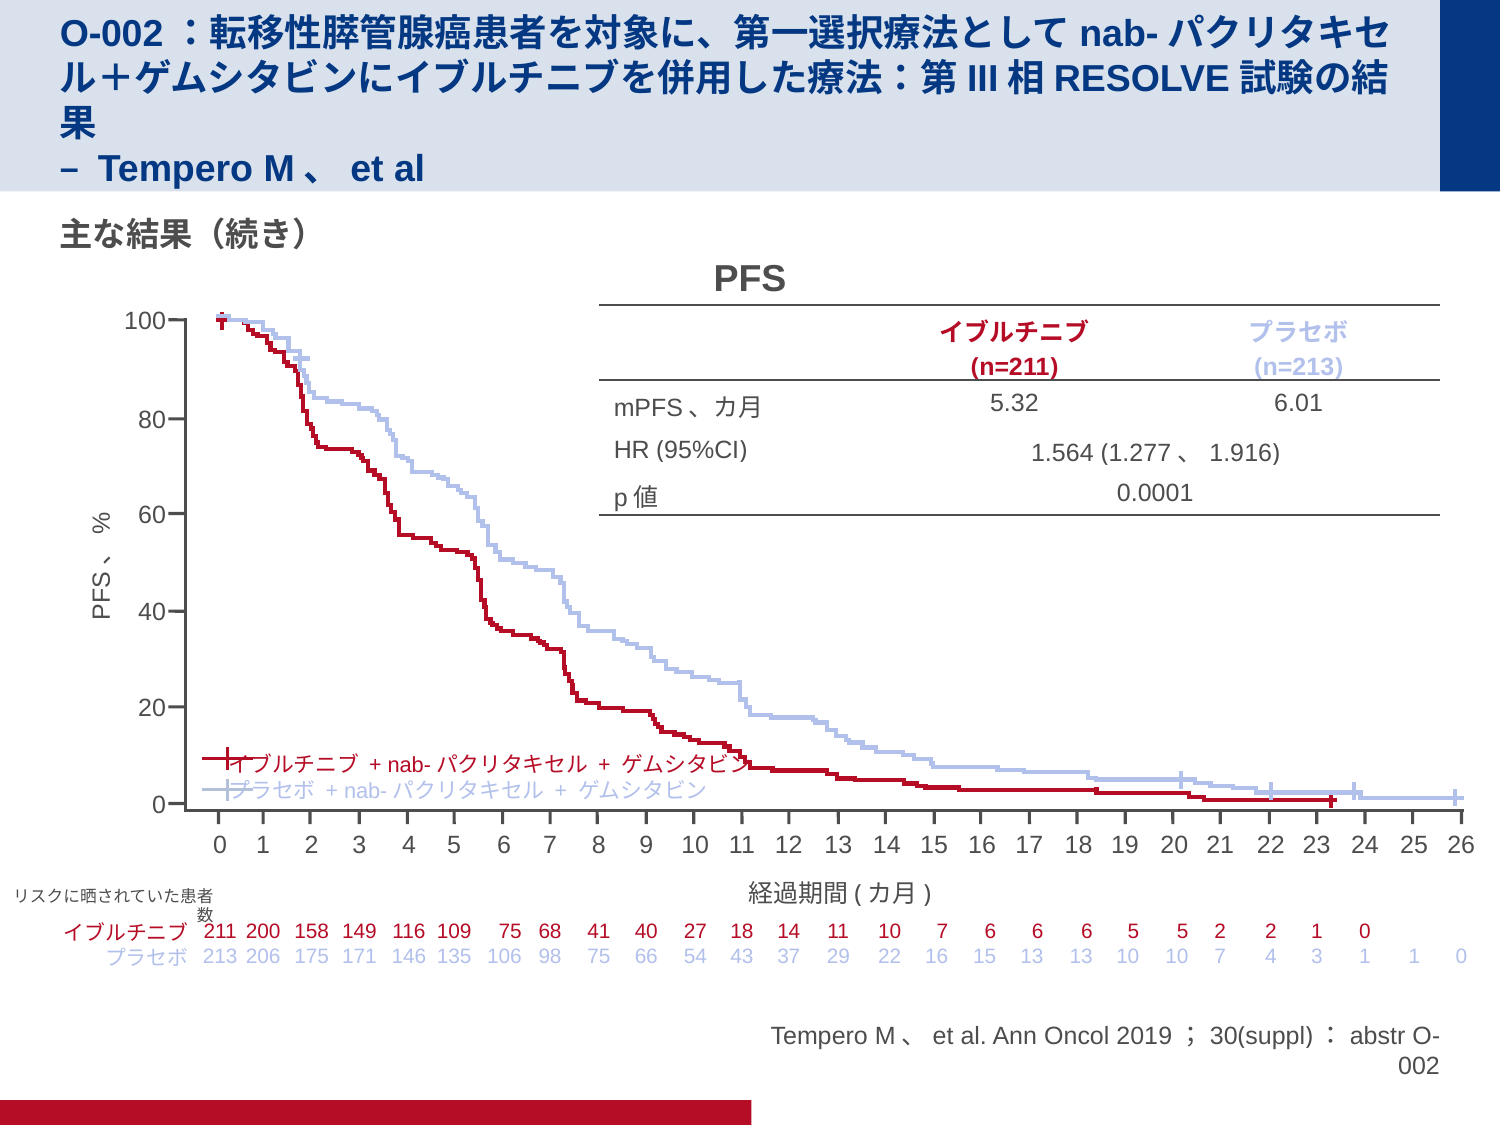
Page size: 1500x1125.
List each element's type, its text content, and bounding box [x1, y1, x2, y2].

table_cell 3 [198, 749, 255, 778]
list 主な結果（続き） [59, 205, 1441, 294]
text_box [53, 296, 1482, 978]
title O-002：転移性膵管腺癌患者を対象に、第一選択療法としてnab-パクリタキセル＋ゲムシタビンにイブルチニブを併用した療法：第III相RESOLVE試験の結果 – Tempero M、et al [59, 29, 1412, 162]
text_box リスクに晒されていた患者数 [0, 877, 48, 933]
text_box PFS [698, 246, 802, 294]
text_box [201, 778, 254, 801]
list Tempero M、et al. Ann Oncol 2019；30(suppl)：abstr O-002 [737, 999, 1441, 1080]
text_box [201, 747, 254, 770]
